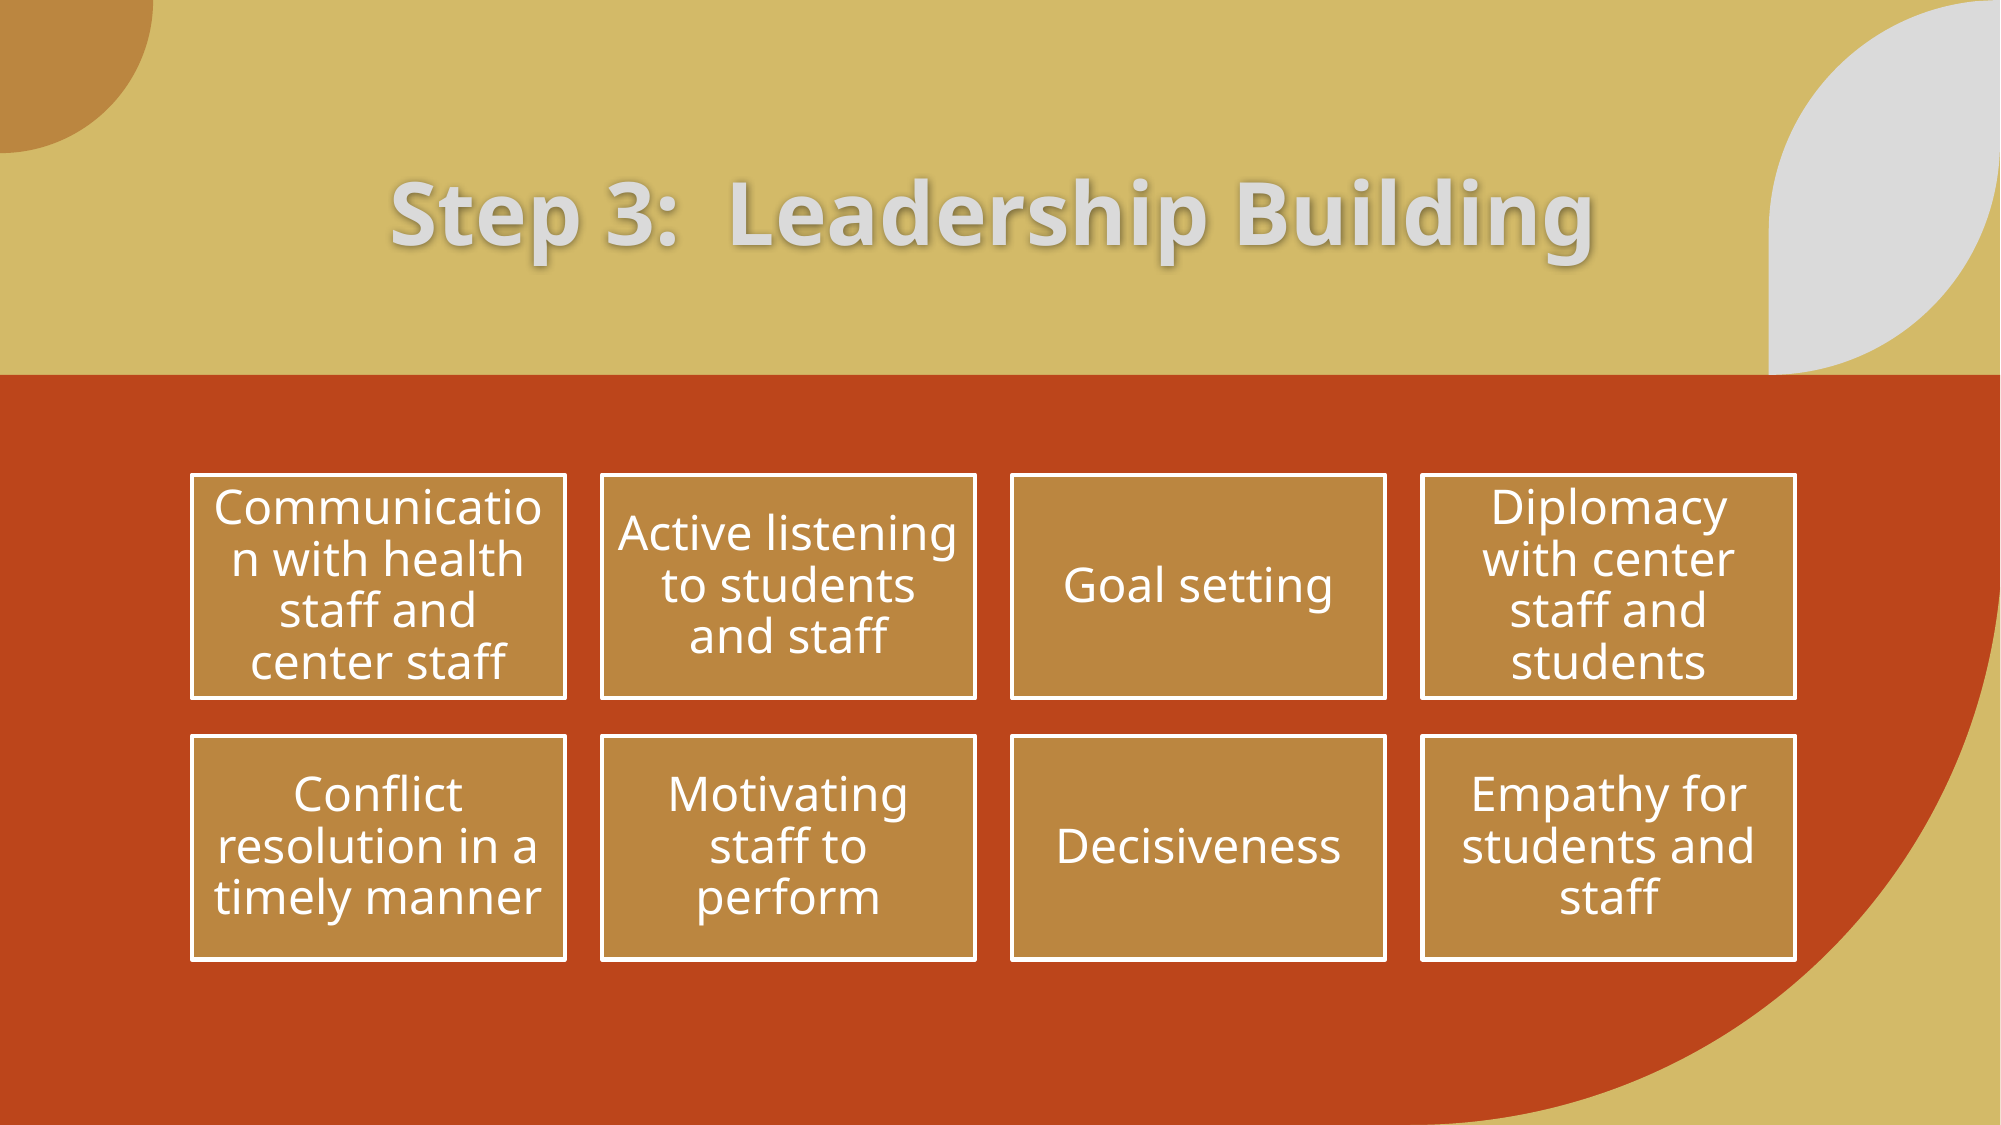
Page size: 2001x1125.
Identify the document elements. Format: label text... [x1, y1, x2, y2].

title Step 3: Leadership Building [191, 7, 1796, 270]
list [191, 434, 1796, 1000]
